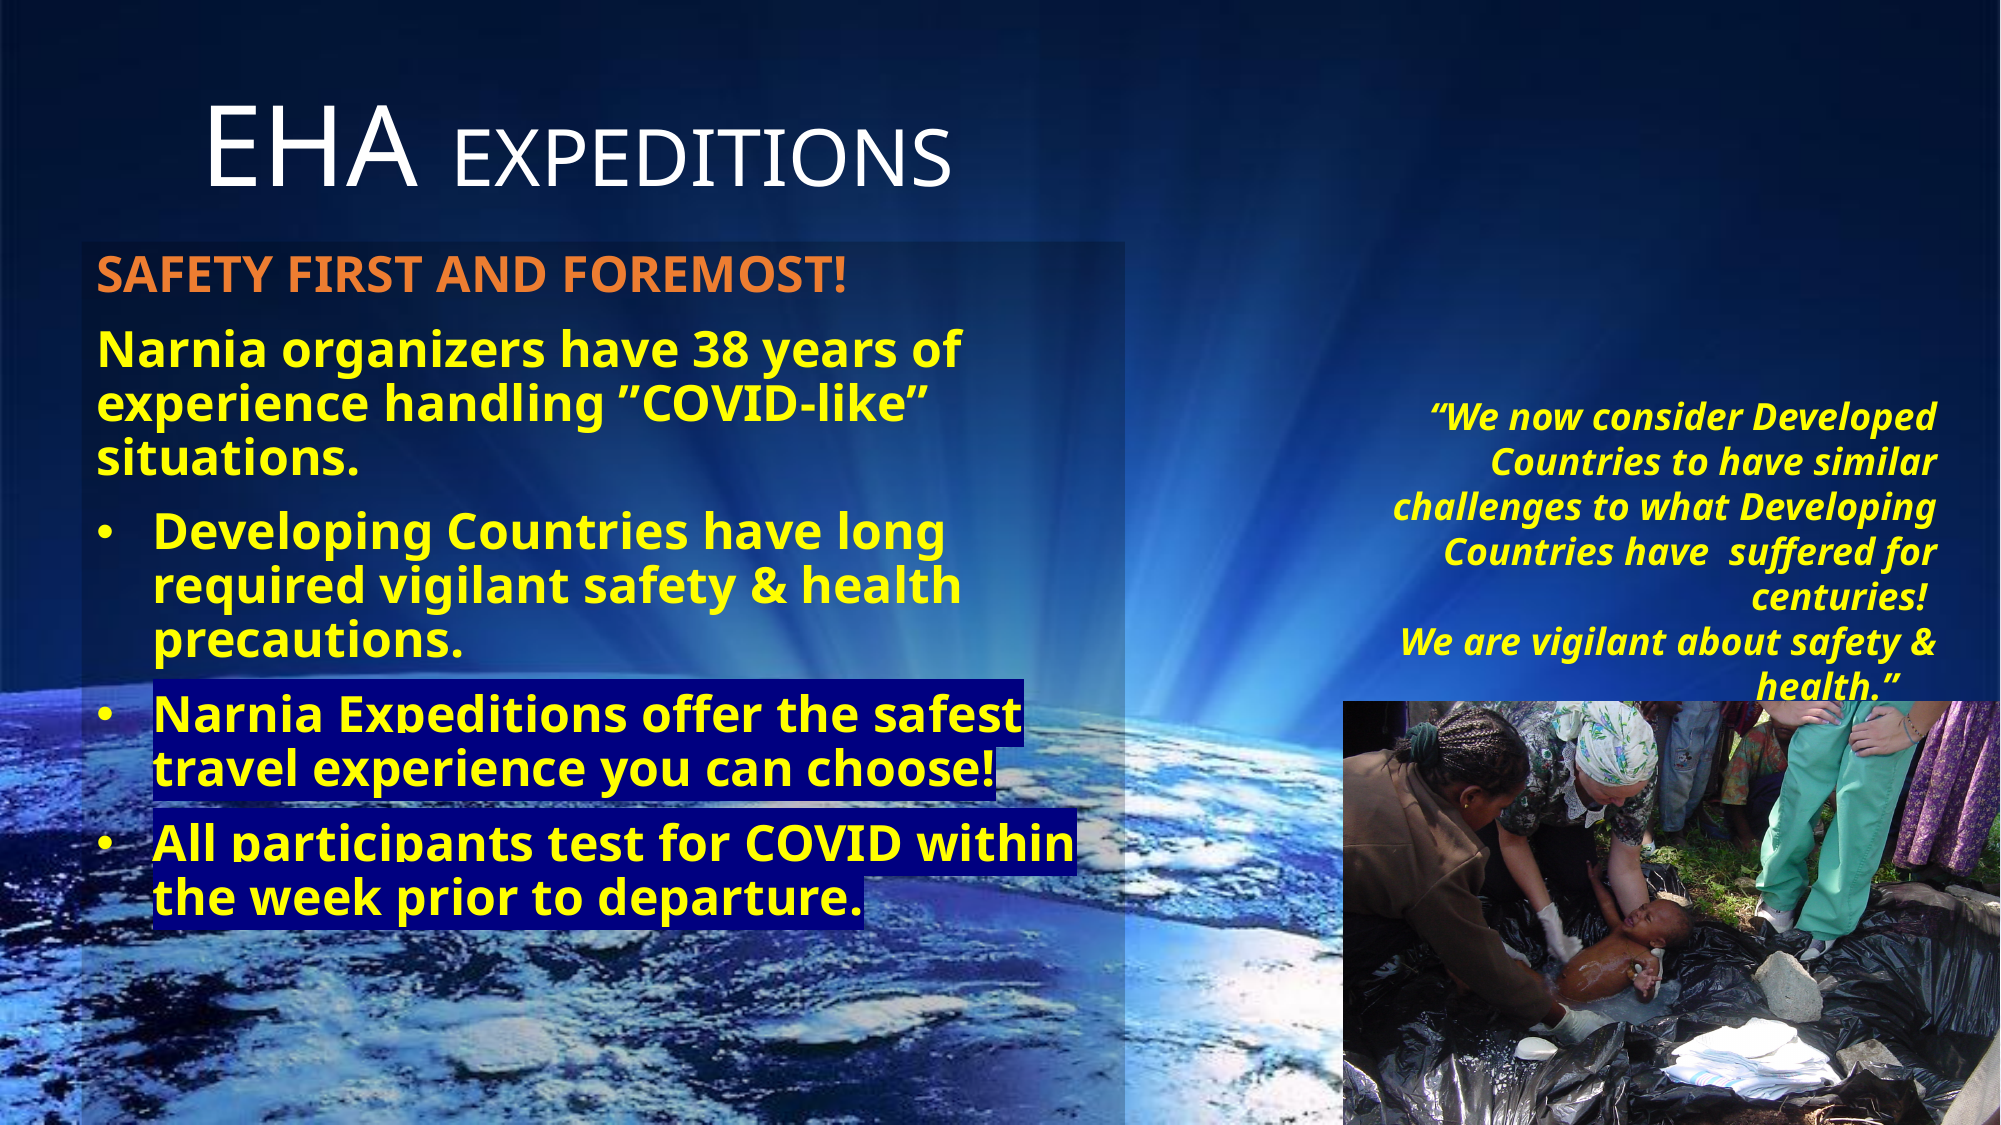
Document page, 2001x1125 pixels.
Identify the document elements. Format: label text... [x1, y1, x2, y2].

subtitle SAFETY FIRST AND FOREMOST! Narnia organizers have 38 years of experience handling ”COVID-like” situations. Developing Countries have long required vigilant safety & health precautions. Narnia Expeditions offer the safest travel experience you can choose! All participants test for COVID within the week prior to departure. [81, 241, 1125, 1125]
text_box “We now consider Developed Countries to have similar challenges to what Developing Countries have suffered for centuries! We are vigilant about safety & health.” --Carrie Grow [1312, 340, 1953, 731]
picture [0, 0, 2001, 1125]
title EHA EXPEDITIONS [47, 93, 1107, 221]
